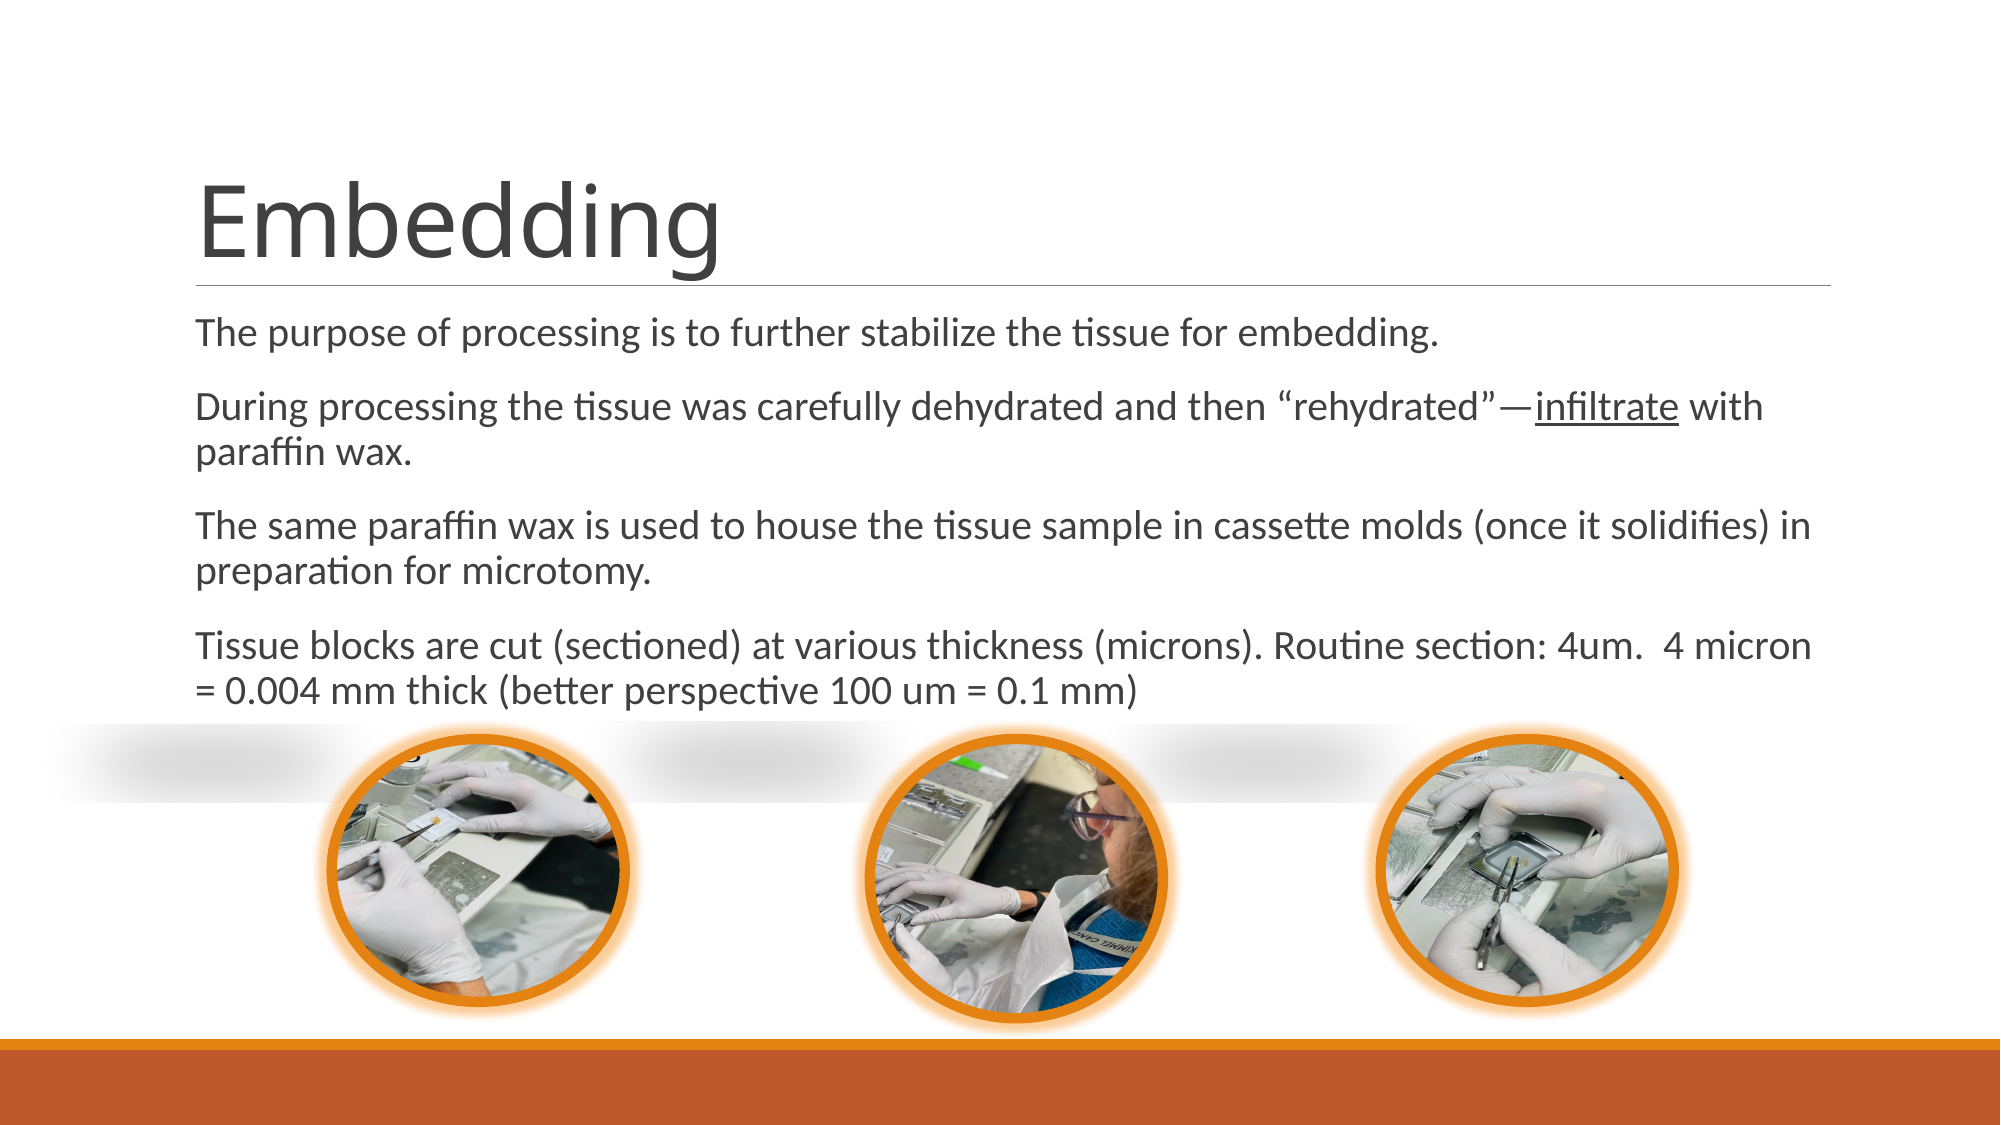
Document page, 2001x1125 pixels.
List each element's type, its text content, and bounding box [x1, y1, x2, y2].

picture [1380, 738, 1675, 1003]
list The purpose of processing is to further stabilize the tissue for embedding. During processing the tissue was carefully dehydrated and then “rehydrated”—infiltrate with paraffin wax. The same paraffin wax is used to house the tissue sample in cassette molds (once it solidifies) in preparation for microtomy. Tissue blocks are cut (sectioned) at various thickness (microns). Routine section: 4um. 4 micron = 0.004 mm thick (better perspective 100 um = 0.1 mm) [180, 302, 1830, 963]
picture [331, 738, 626, 1003]
picture [869, 738, 1164, 1019]
title Embedding [180, 47, 1830, 285]
